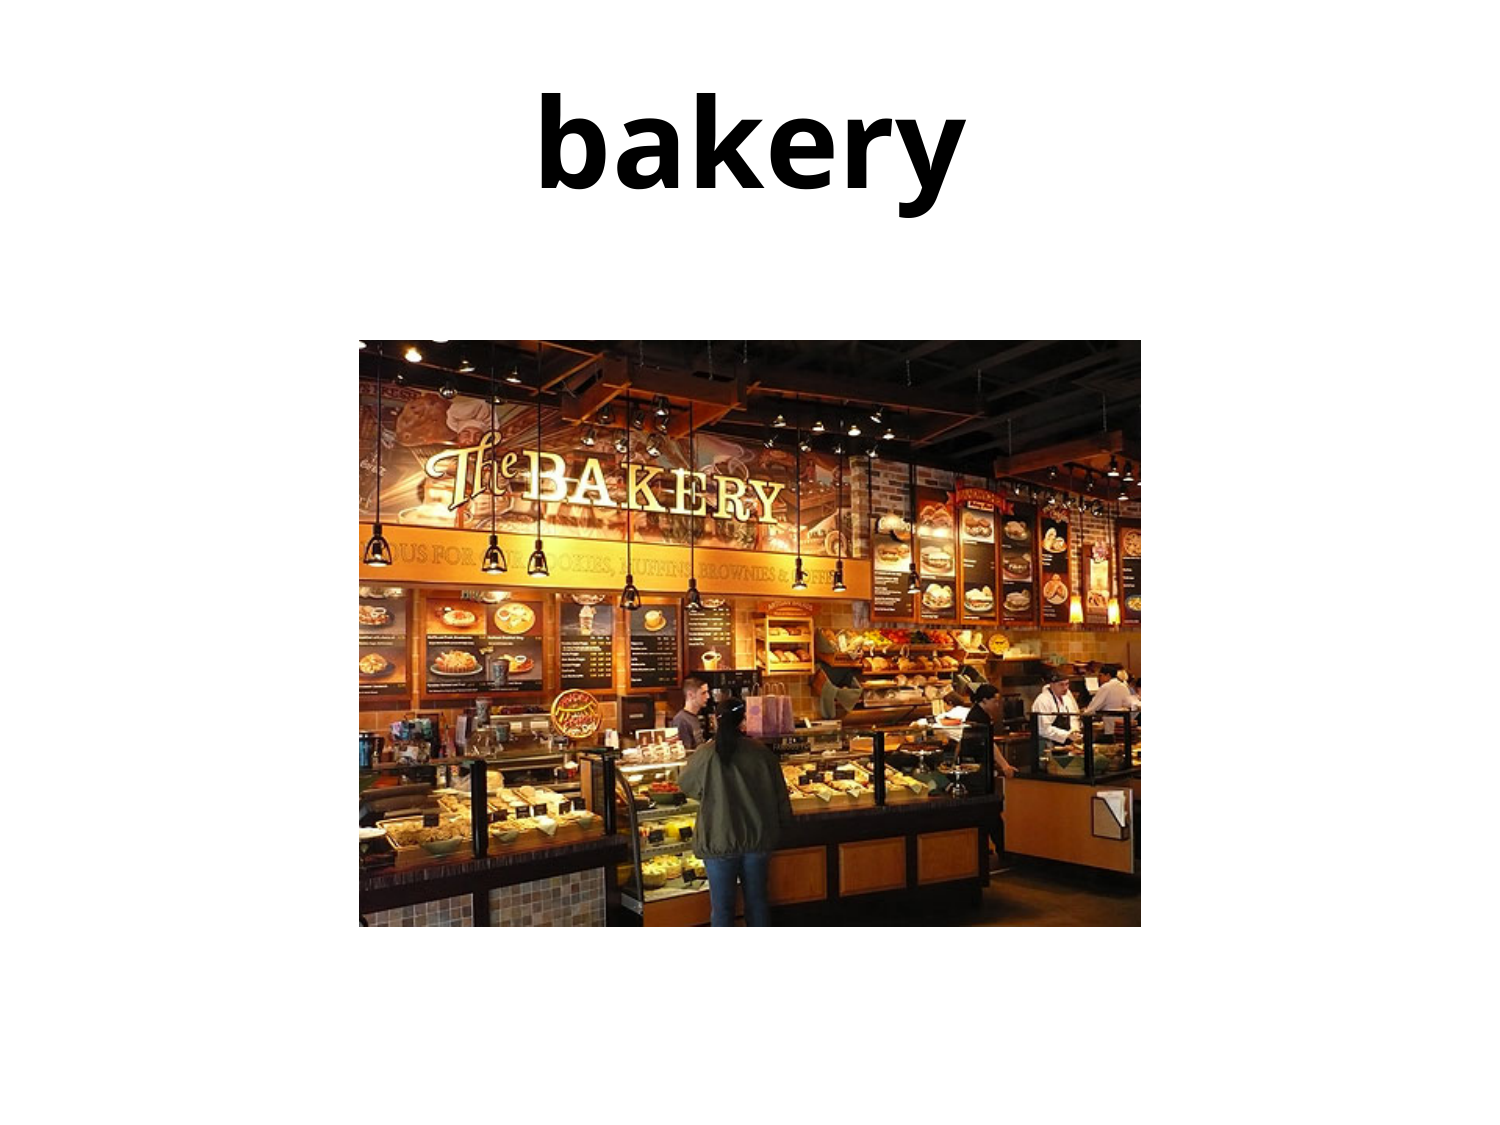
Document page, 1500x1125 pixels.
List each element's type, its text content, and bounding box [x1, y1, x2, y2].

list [359, 340, 1141, 927]
title bakery [75, 45, 1425, 233]
